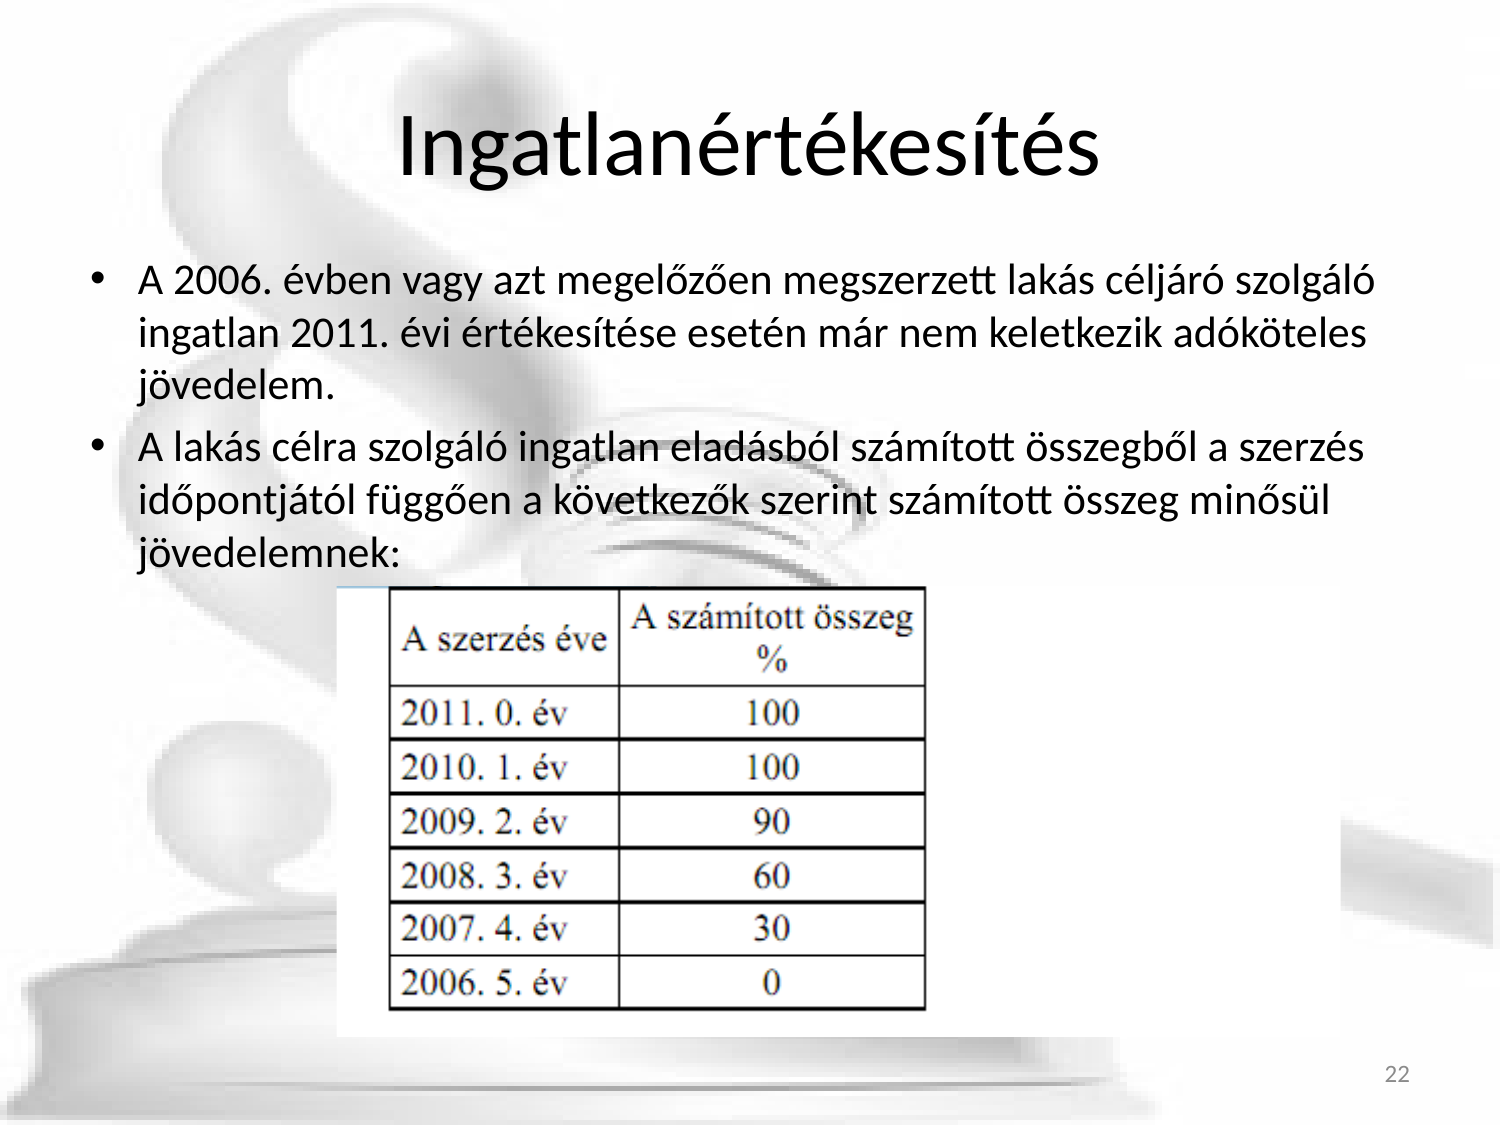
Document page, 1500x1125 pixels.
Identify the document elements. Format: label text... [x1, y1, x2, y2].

table_cell Anyagértékesítés Szlovákiába (a vevő nem rendelkezik EU-s adószámmal) [0, 0, 1500, 1125]
title Ingatlanértékesítés [75, 45, 1425, 233]
picture [336, 585, 1341, 1037]
slide_number 22 [1074, 1042, 1425, 1103]
list A 2006. évben vagy azt megelőzően megszerzett lakás céljáró szolgáló ingatlan 2011. évi értékesítése esetén már nem keletkezik adóköteles jövedelem. A lakás célra szolgáló ingatlan eladásból számított összegből a szerzés időpontjától függően a következők szerint számított összeg minősül jövedelemnek: [75, 243, 1425, 587]
